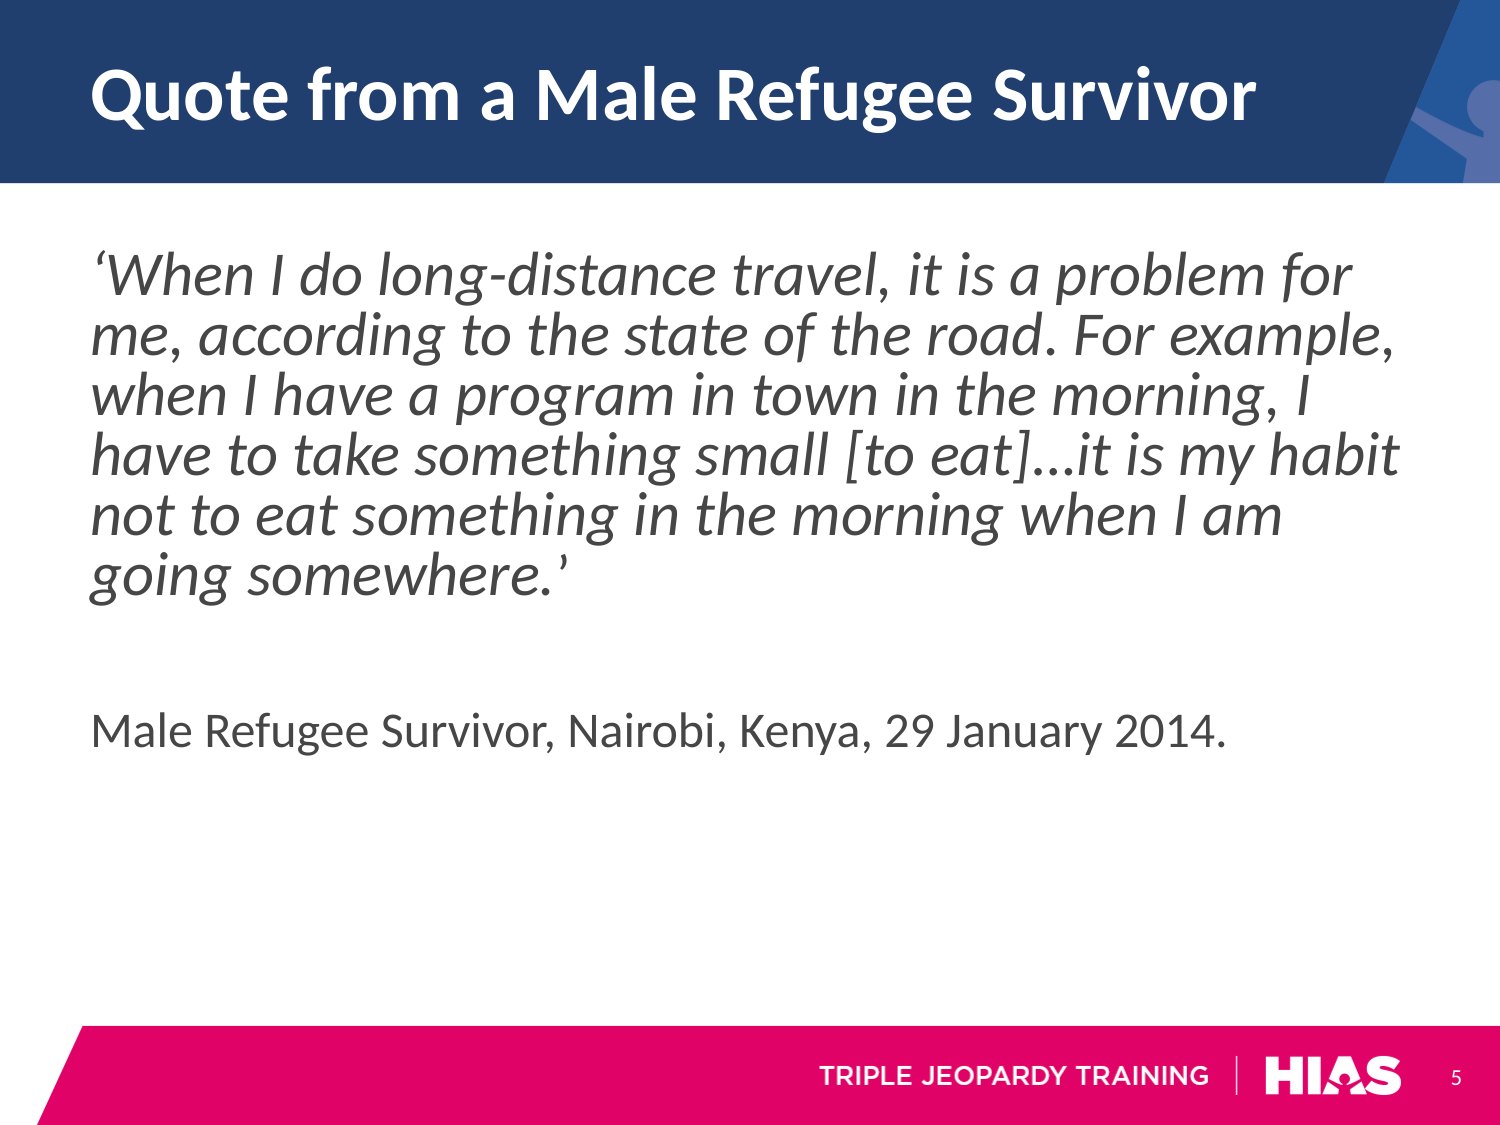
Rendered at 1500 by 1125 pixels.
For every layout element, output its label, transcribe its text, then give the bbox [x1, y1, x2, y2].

list ‘When I do long-distance travel, it is a problem for me, according to the state of the road. For example, when I have a program in town in the morning, I have to take something small [to eat]…it is my habit not to eat something in the morning when I am going somewhere.’ Male Refugee Survivor, Nairobi, Kenya, 29 January 2014. [75, 239, 1425, 1030]
picture [0, 0, 1500, 1125]
title Quote from a Male Refugee Survivor [75, 0, 1425, 180]
